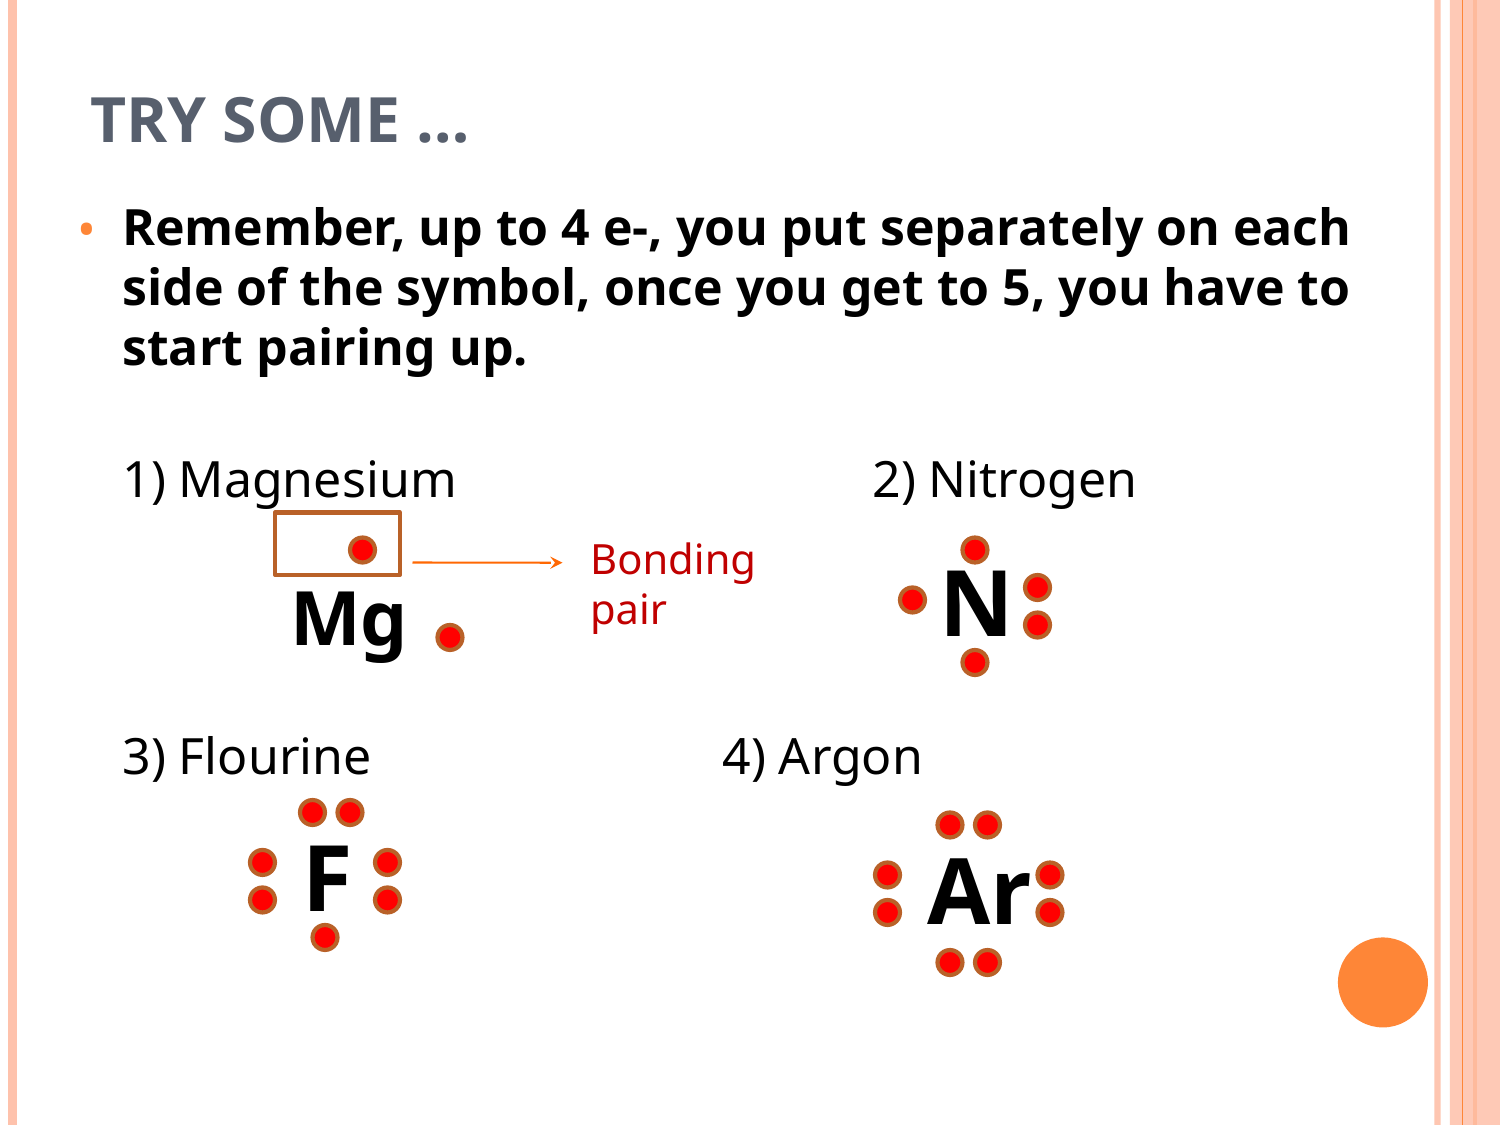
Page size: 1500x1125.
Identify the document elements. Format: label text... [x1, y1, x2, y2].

text_box [962, 650, 988, 676]
title Try some … [75, 0, 1425, 163]
text_box [1037, 862, 1063, 888]
text_box [962, 537, 988, 563]
text_box [875, 900, 901, 925]
text_box [275, 512, 400, 575]
text_box F [287, 812, 388, 939]
text_box [975, 812, 1000, 838]
text_box Bonding pair [575, 524, 775, 641]
text_box [375, 849, 400, 875]
text_box [975, 950, 1000, 976]
text_box [249, 849, 275, 875]
text_box [1025, 612, 1051, 638]
text_box [875, 862, 901, 888]
text_box Ar [912, 825, 1075, 952]
text_box [1037, 900, 1063, 925]
text_box [1025, 575, 1051, 601]
text_box [937, 812, 963, 838]
text_box [312, 924, 338, 950]
text_box N [924, 537, 1088, 664]
text_box Mg [274, 562, 438, 669]
text_box [249, 887, 275, 913]
list Remember, up to 4 e-, you put separately on each side of the symbol, once you get to 5, you have to start pairing up. 1) Magnesium 2) Nitrogen 3) Flourine 4) Argon [62, 187, 1413, 1038]
text_box [900, 587, 925, 613]
text_box [375, 887, 400, 913]
text_box [437, 624, 463, 650]
text_box [300, 800, 325, 826]
text_box [337, 800, 363, 826]
text_box [937, 950, 963, 976]
